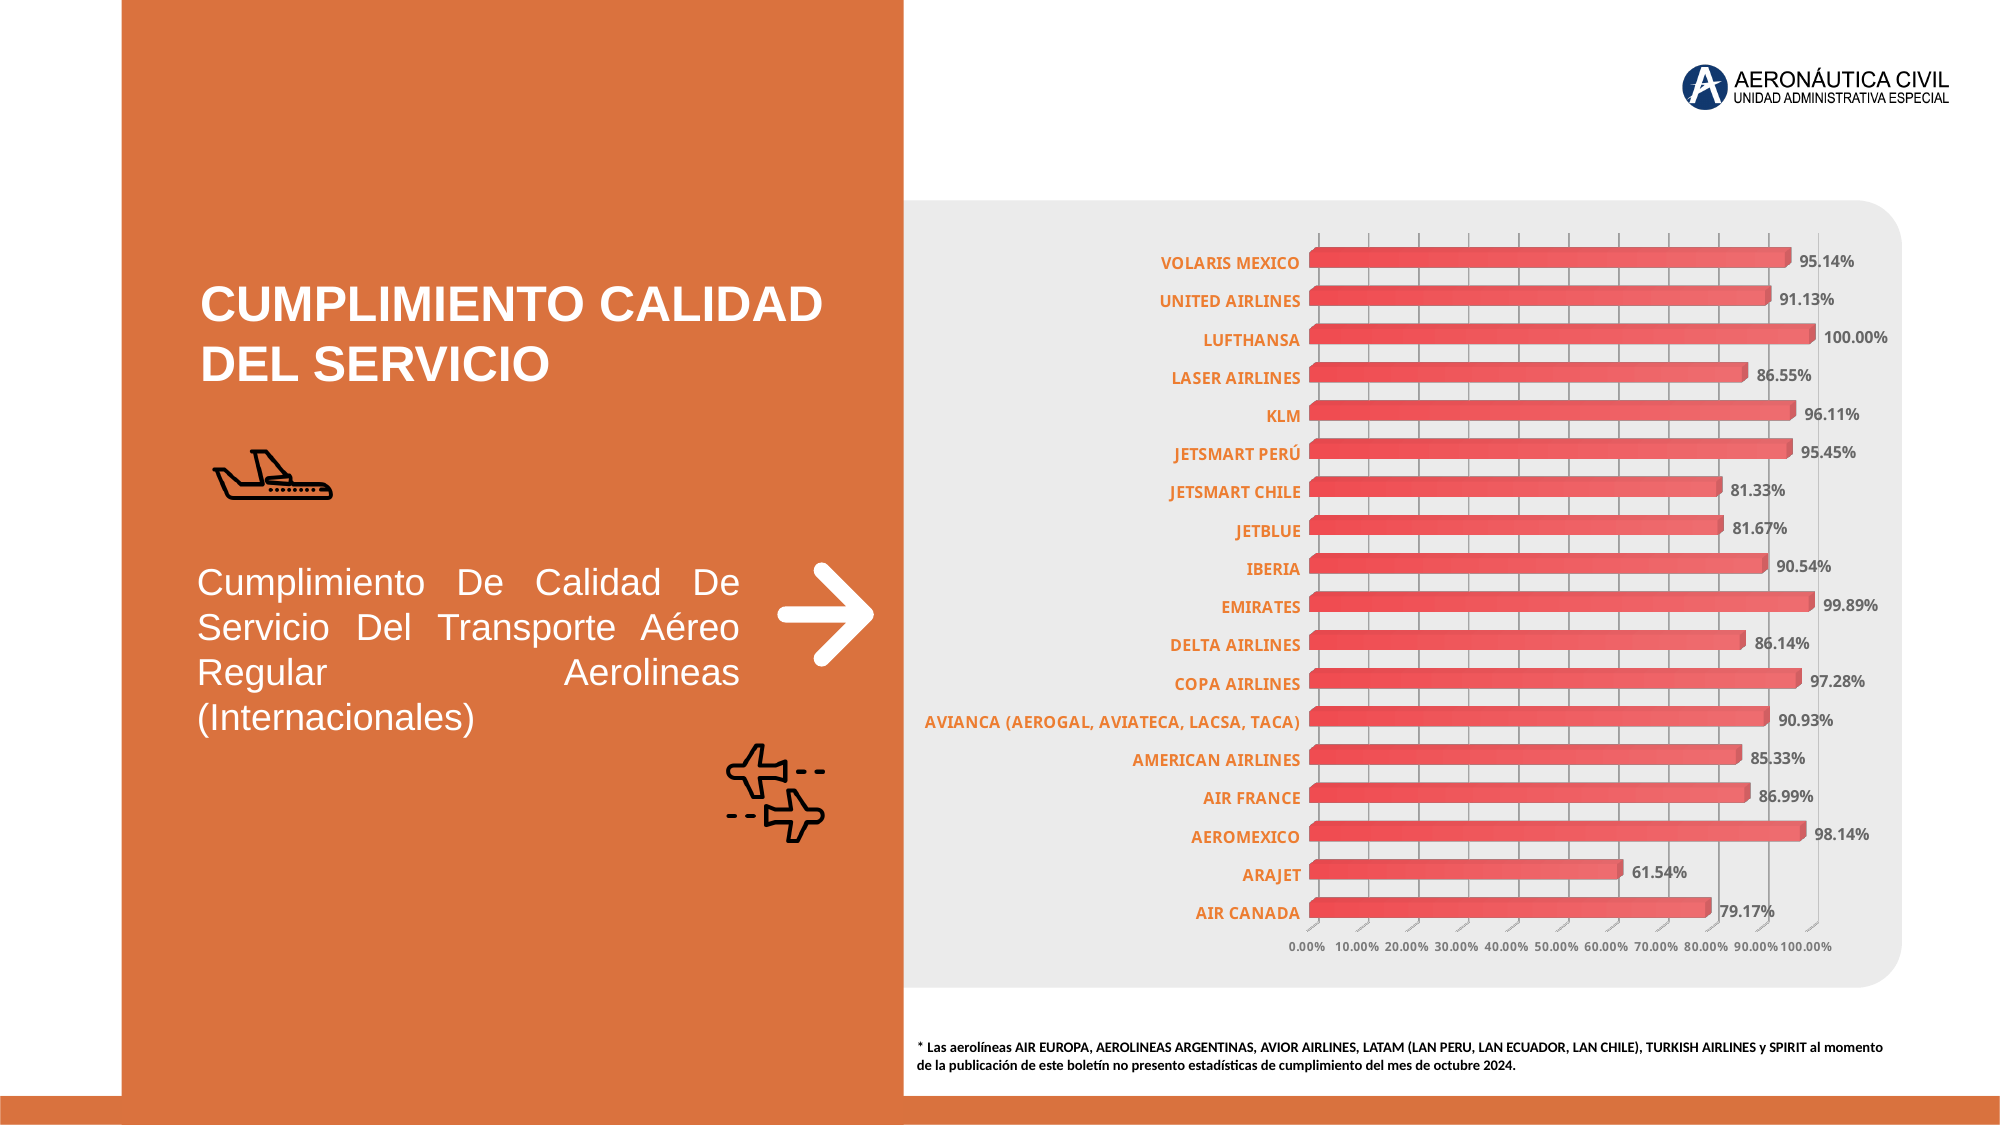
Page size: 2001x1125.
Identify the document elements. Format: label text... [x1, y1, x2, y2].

chart [903, 218, 1889, 970]
picture [210, 448, 334, 501]
text_box CUMPLIMIENTO CALIDAD DEL SERVICIO [185, 263, 840, 489]
text_box Cumplimiento De Calidad De Servicio Del Transporte Aéreo Regular Aerolineas (Internacionales) [182, 550, 755, 818]
text_box [121, 0, 904, 1125]
picture [725, 742, 826, 844]
picture [0, 0, 121, 1125]
text_box [777, 562, 874, 667]
picture [904, 0, 2000, 1125]
text_box * Las aerolíneas AIR EUROPA, AEROLINEAS ARGENTINAS, AVIOR AIRLINES, LATAM (LAN PERU, LAN ECUADOR, LAN CHILE), TURKISH AIRLINES y SPIRIT al momento de la publicación de este boletín no presento estadísticas de cumplimiento del mes de octubre 2024. [902, 1031, 1902, 1081]
text_box [904, 200, 1902, 988]
